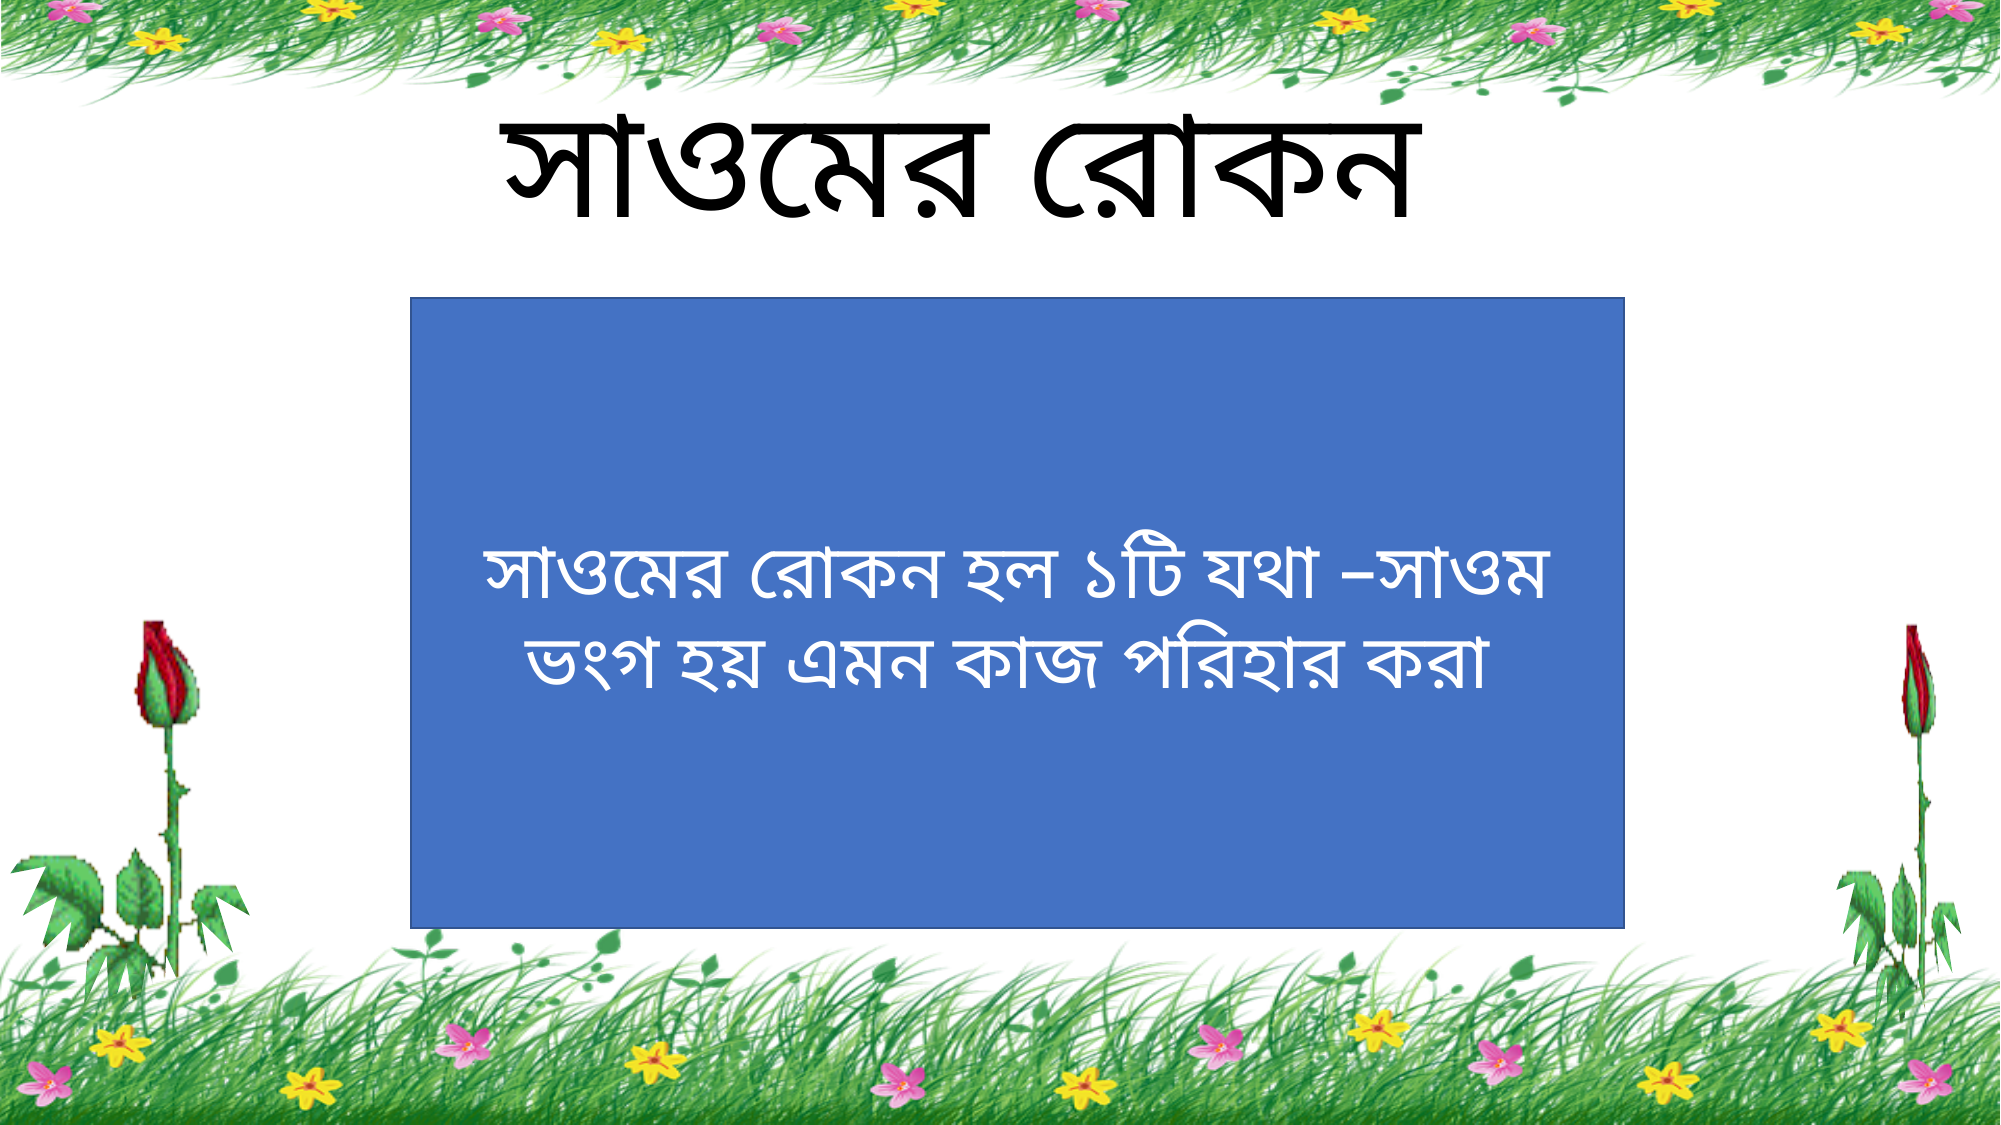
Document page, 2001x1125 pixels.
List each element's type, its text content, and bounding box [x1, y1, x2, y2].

text_box সাওমের রোকন হল ১টি যথা –সাওম ভংগ হয় এমন কাজ পরিহার করা [410, 297, 1625, 809]
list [1830, 536, 1974, 809]
picture [0, 0, 2000, 179]
picture [0, 536, 2000, 1125]
title সাওমের রোকন [137, 179, 1863, 278]
